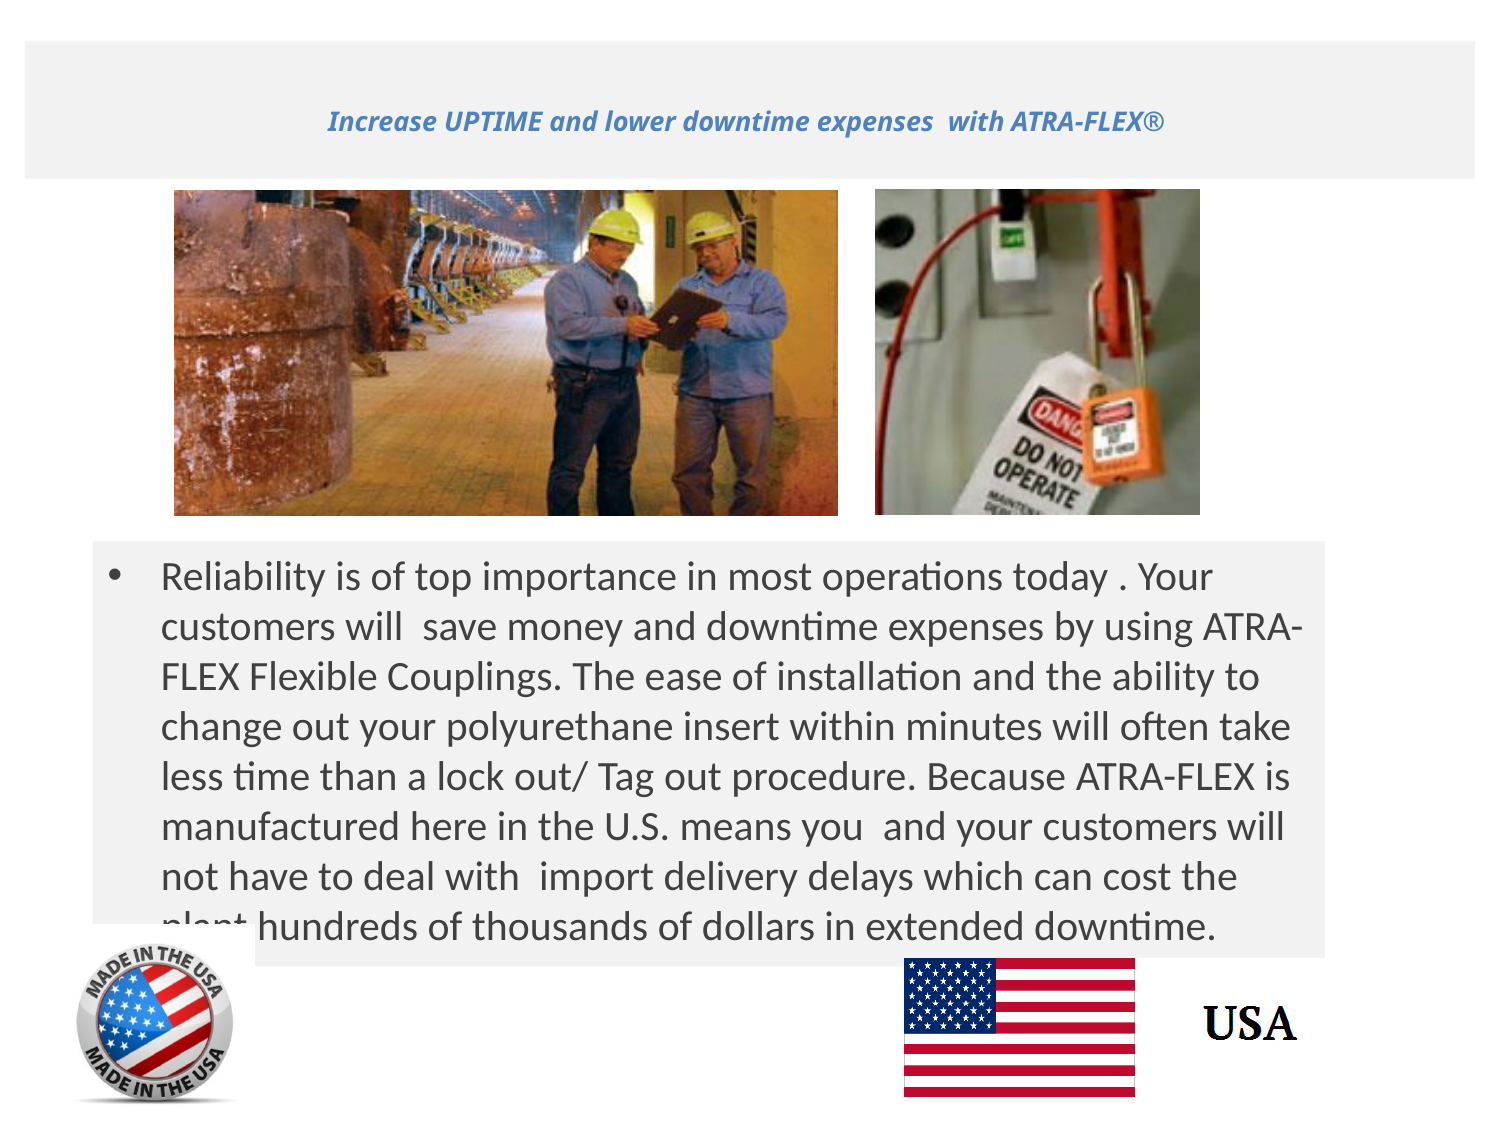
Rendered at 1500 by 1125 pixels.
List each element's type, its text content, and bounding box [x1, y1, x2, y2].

list Reliability is of top importance in most operations today . Your customers will save money and downtime expenses by using ATRA-FLEX Flexible Couplings. The ease of installation and the ability to change out your polyurethane insert within minutes will often take less time than a lock out/ Tag out procedure. Because ATRA-FLEX is manufactured here in the U.S. means you and your customers will not have to deal with import delivery delays which can cost the plant hundreds of thousands of dollars in extended downtime. [92, 541, 1325, 967]
picture [174, 190, 838, 516]
picture [49, 924, 256, 1125]
picture [874, 189, 1201, 515]
picture [904, 958, 1376, 1097]
title Increase UPTIME and lower downtime expenses with ATRA-FLEX® [24, 41, 1475, 179]
